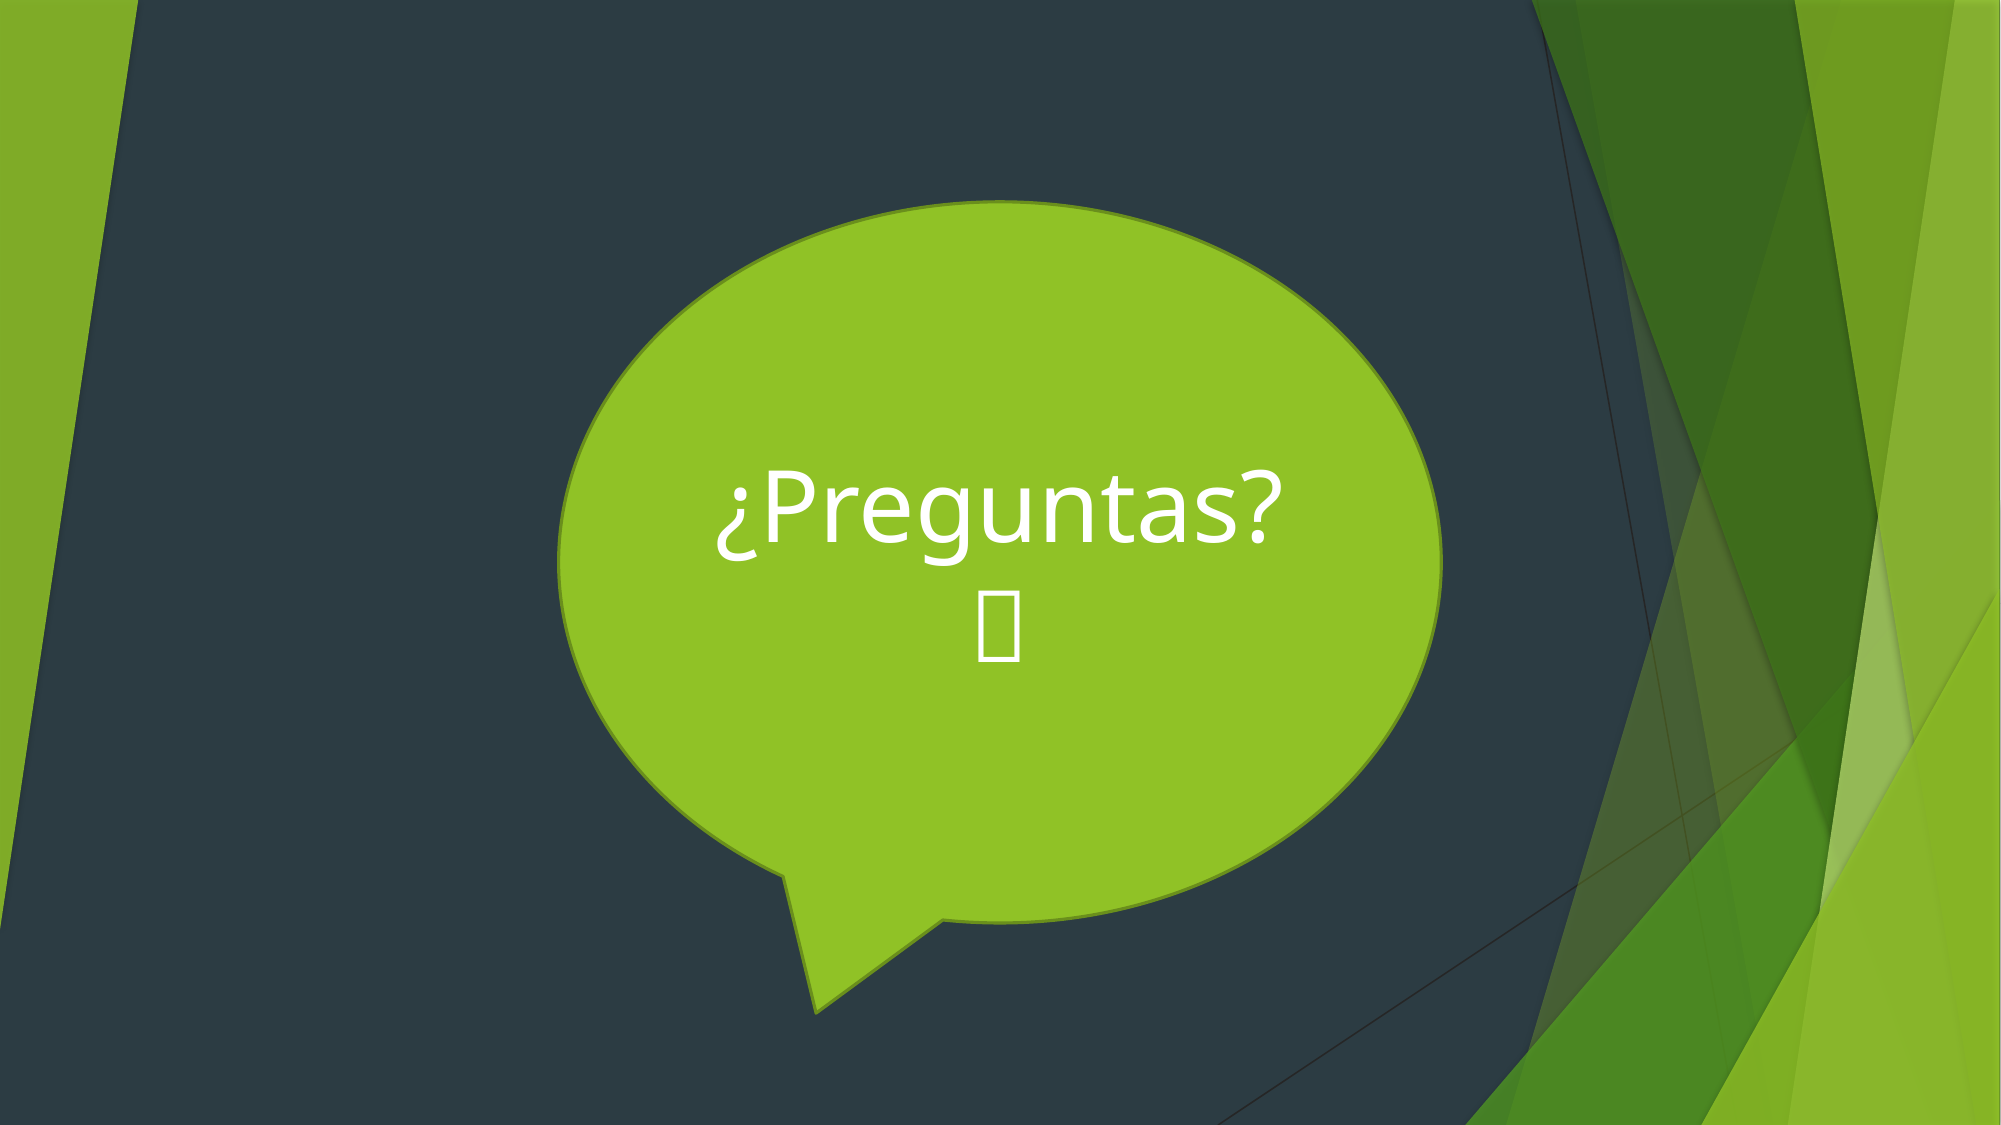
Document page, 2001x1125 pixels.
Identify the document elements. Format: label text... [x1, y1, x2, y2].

text_box ¿Preguntas?  [557, 200, 1443, 1015]
